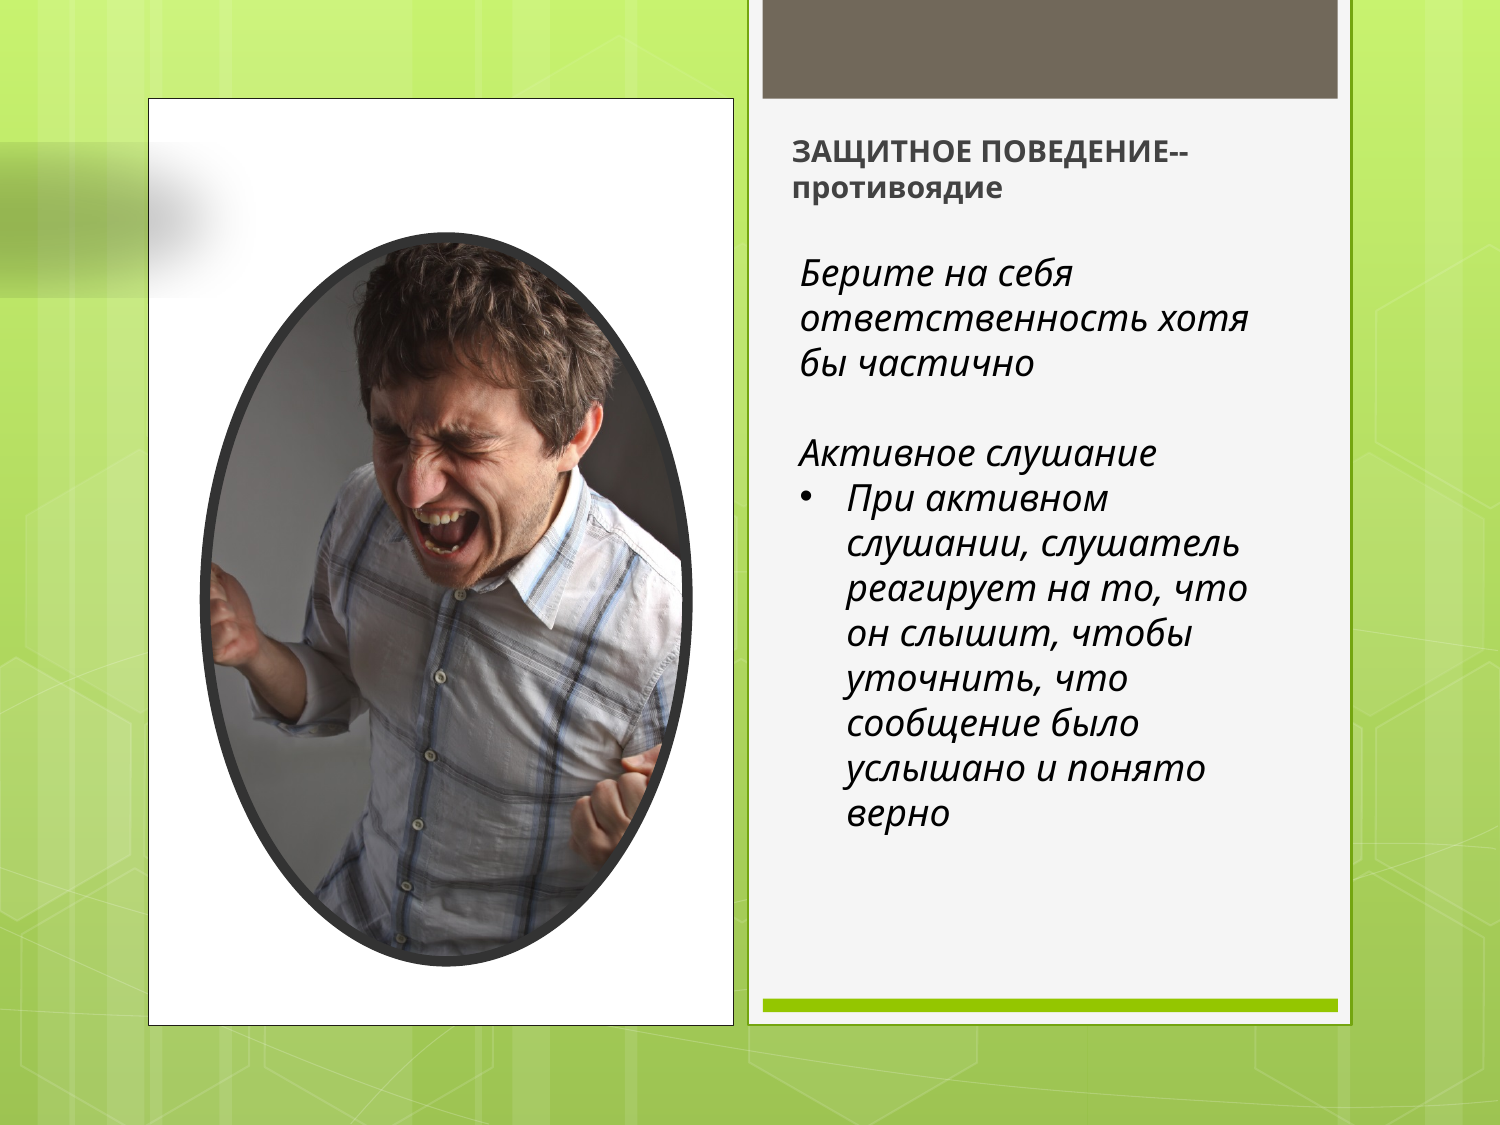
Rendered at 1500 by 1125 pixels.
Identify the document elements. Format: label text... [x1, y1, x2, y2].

text_box Берите на себя ответственность хотя бы частично Активное слушание При активном слушании, слушатель реагирует на то, что он слышит, чтобы уточнить, что сообщение было услышано и понято верно [784, 241, 1310, 841]
picture [204, 237, 688, 962]
list ЗАЩИТНОЕ ПОВЕДЕНИЕ-- противоядие [776, 125, 1319, 213]
